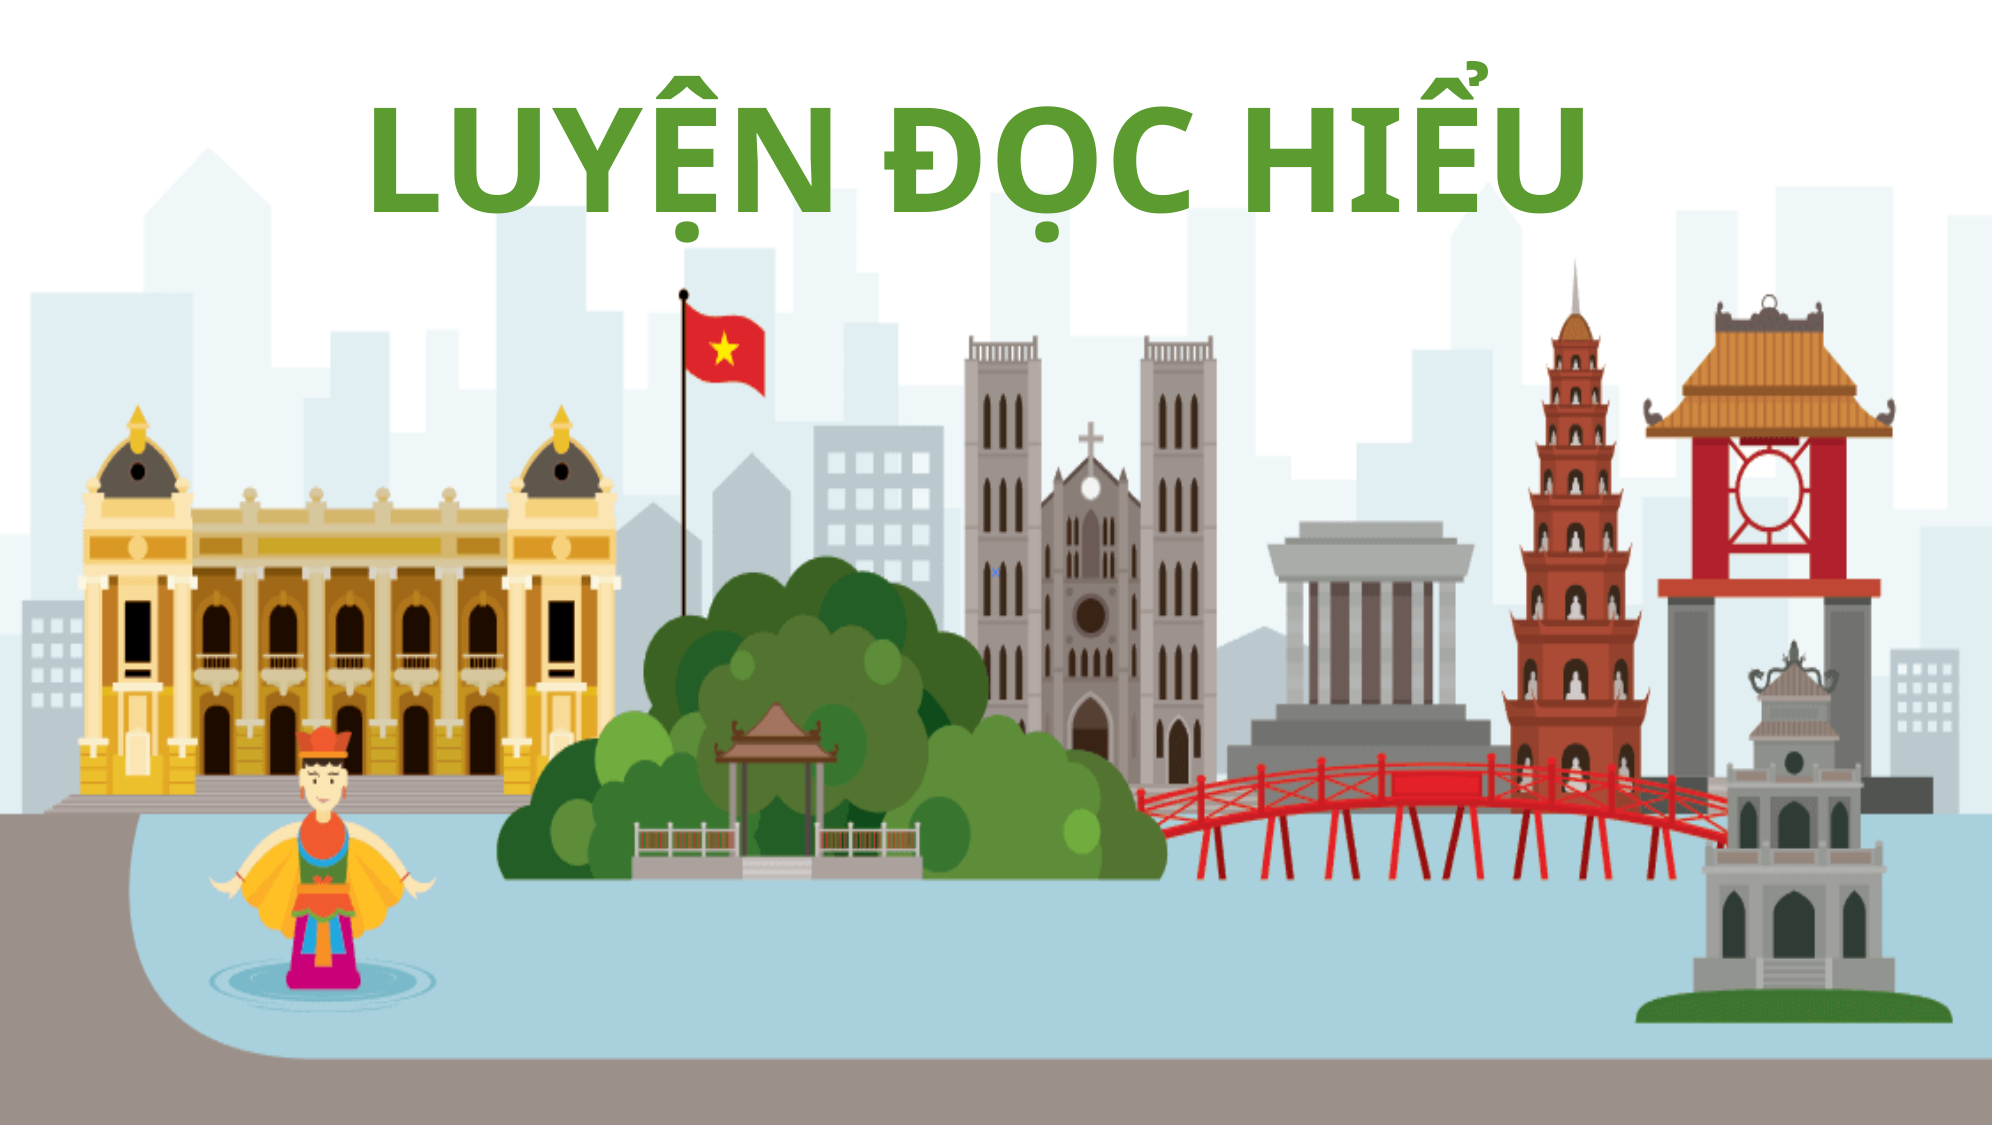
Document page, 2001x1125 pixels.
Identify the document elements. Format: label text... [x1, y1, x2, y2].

text_box LUYỆN ĐỌC HIỂU [346, 59, 1611, 250]
picture [0, 19, 1992, 1125]
